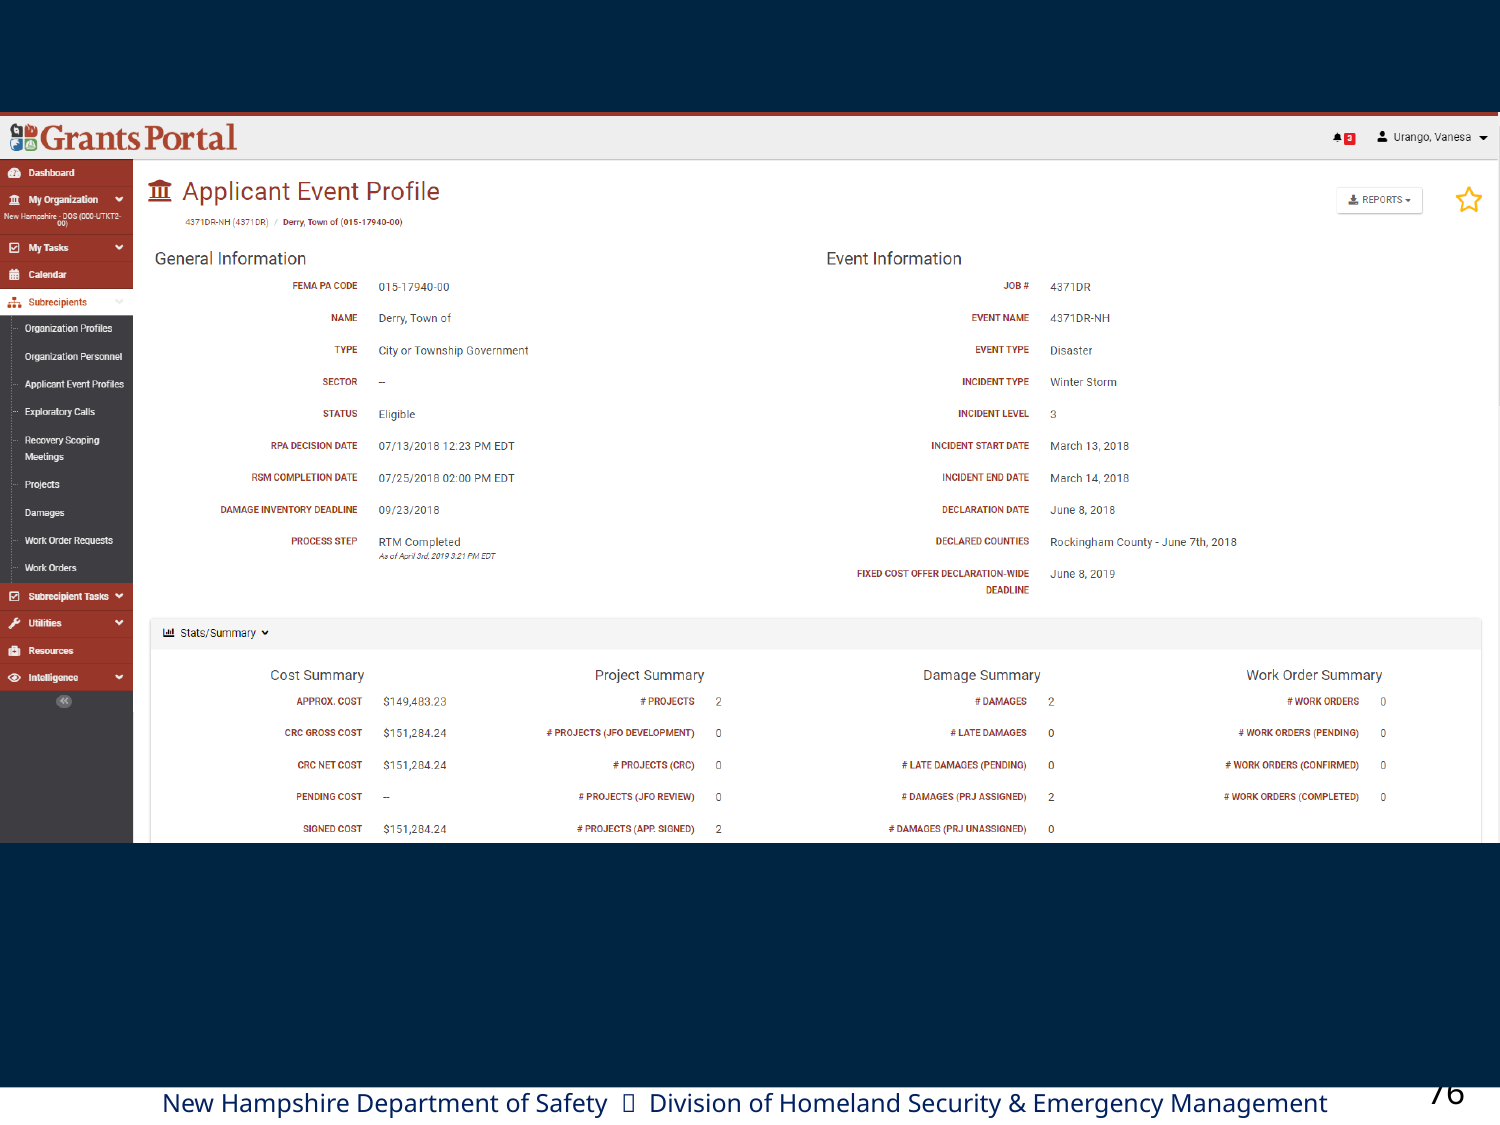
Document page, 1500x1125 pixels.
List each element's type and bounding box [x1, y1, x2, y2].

picture [0, 112, 1500, 843]
